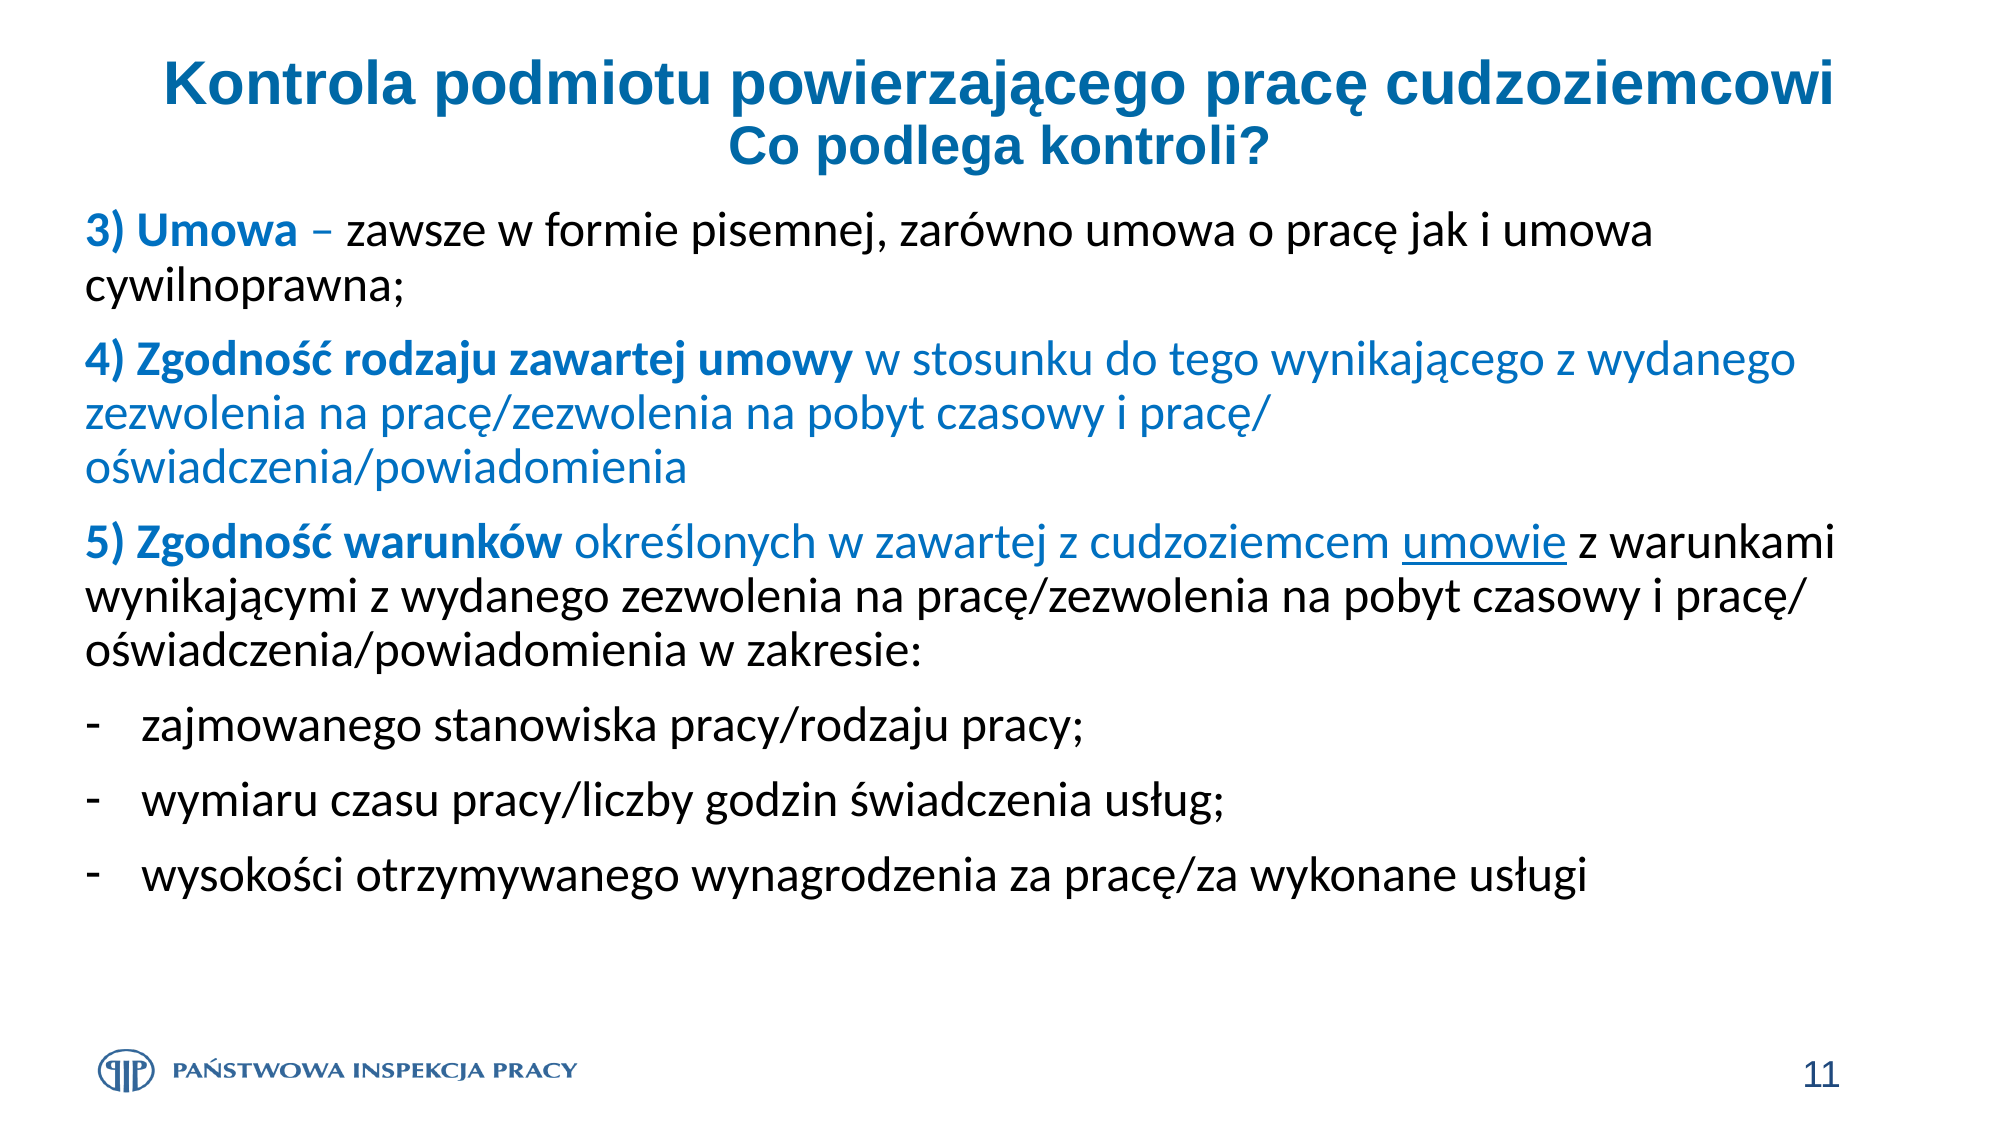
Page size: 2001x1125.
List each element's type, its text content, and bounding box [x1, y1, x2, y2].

list 3) Umowa – zawsze w formie pisemnej, zarówno umowa o pracę jak i umowa cywilnoprawna; 4) Zgodność rodzaju zawartej umowy w stosunku do tego wynikającego z wydanego zezwolenia na pracę/zezwolenia na pobyt czasowy i pracę/ oświadczenia/powiadomienia 5) Zgodność warunków określonych w zawartej z cudzoziemcem umowie z warunkami wynikającymi z wydanego zezwolenia na pracę/zezwolenia na pobyt czasowy i pracę/ oświadczenia/powiadomienia w zakresie: zajmowanego stanowiska pracy/rodzaju pracy; wymiaru czasu pracy/liczby godzin świadczenia usług; wysokości otrzymywanego wynagrodzenia za pracę/za wykonane usługi [69, 196, 1900, 984]
title Kontrola podmiotu powierzającego pracę cudzoziemcowi Co podlega kontroli? [99, 42, 1900, 186]
picture [70, 1034, 607, 1106]
